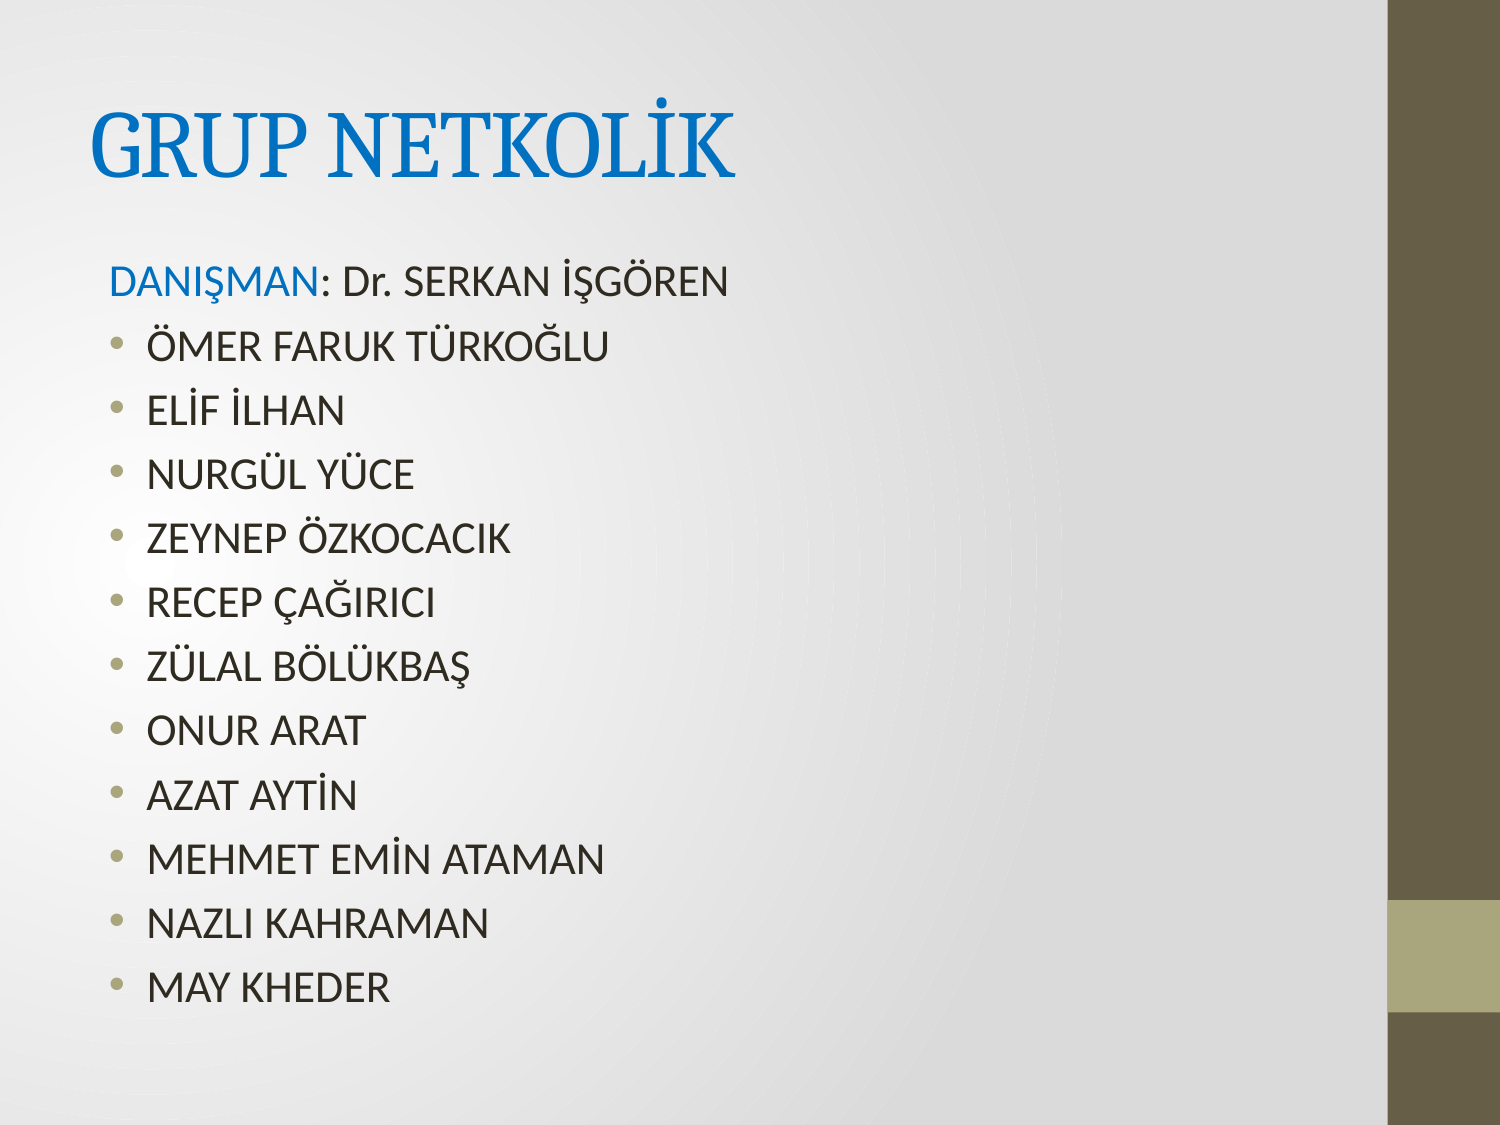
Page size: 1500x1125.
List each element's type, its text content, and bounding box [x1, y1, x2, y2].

title GRUP NETKOLİK [75, 45, 1325, 233]
list DANIŞMAN: Dr. SERKAN İŞGÖREN ÖMER FARUK TÜRKOĞLU ELİF İLHAN NURGÜL YÜCE ZEYNEP ÖZKOCACIK RECEP ÇAĞIRICI ZÜLAL BÖLÜKBAŞ ONUR ARAT AZAT AYTİN MEHMET EMİN ATAMAN NAZLI KAHRAMAN MAY KHEDER [75, 243, 1325, 1050]
